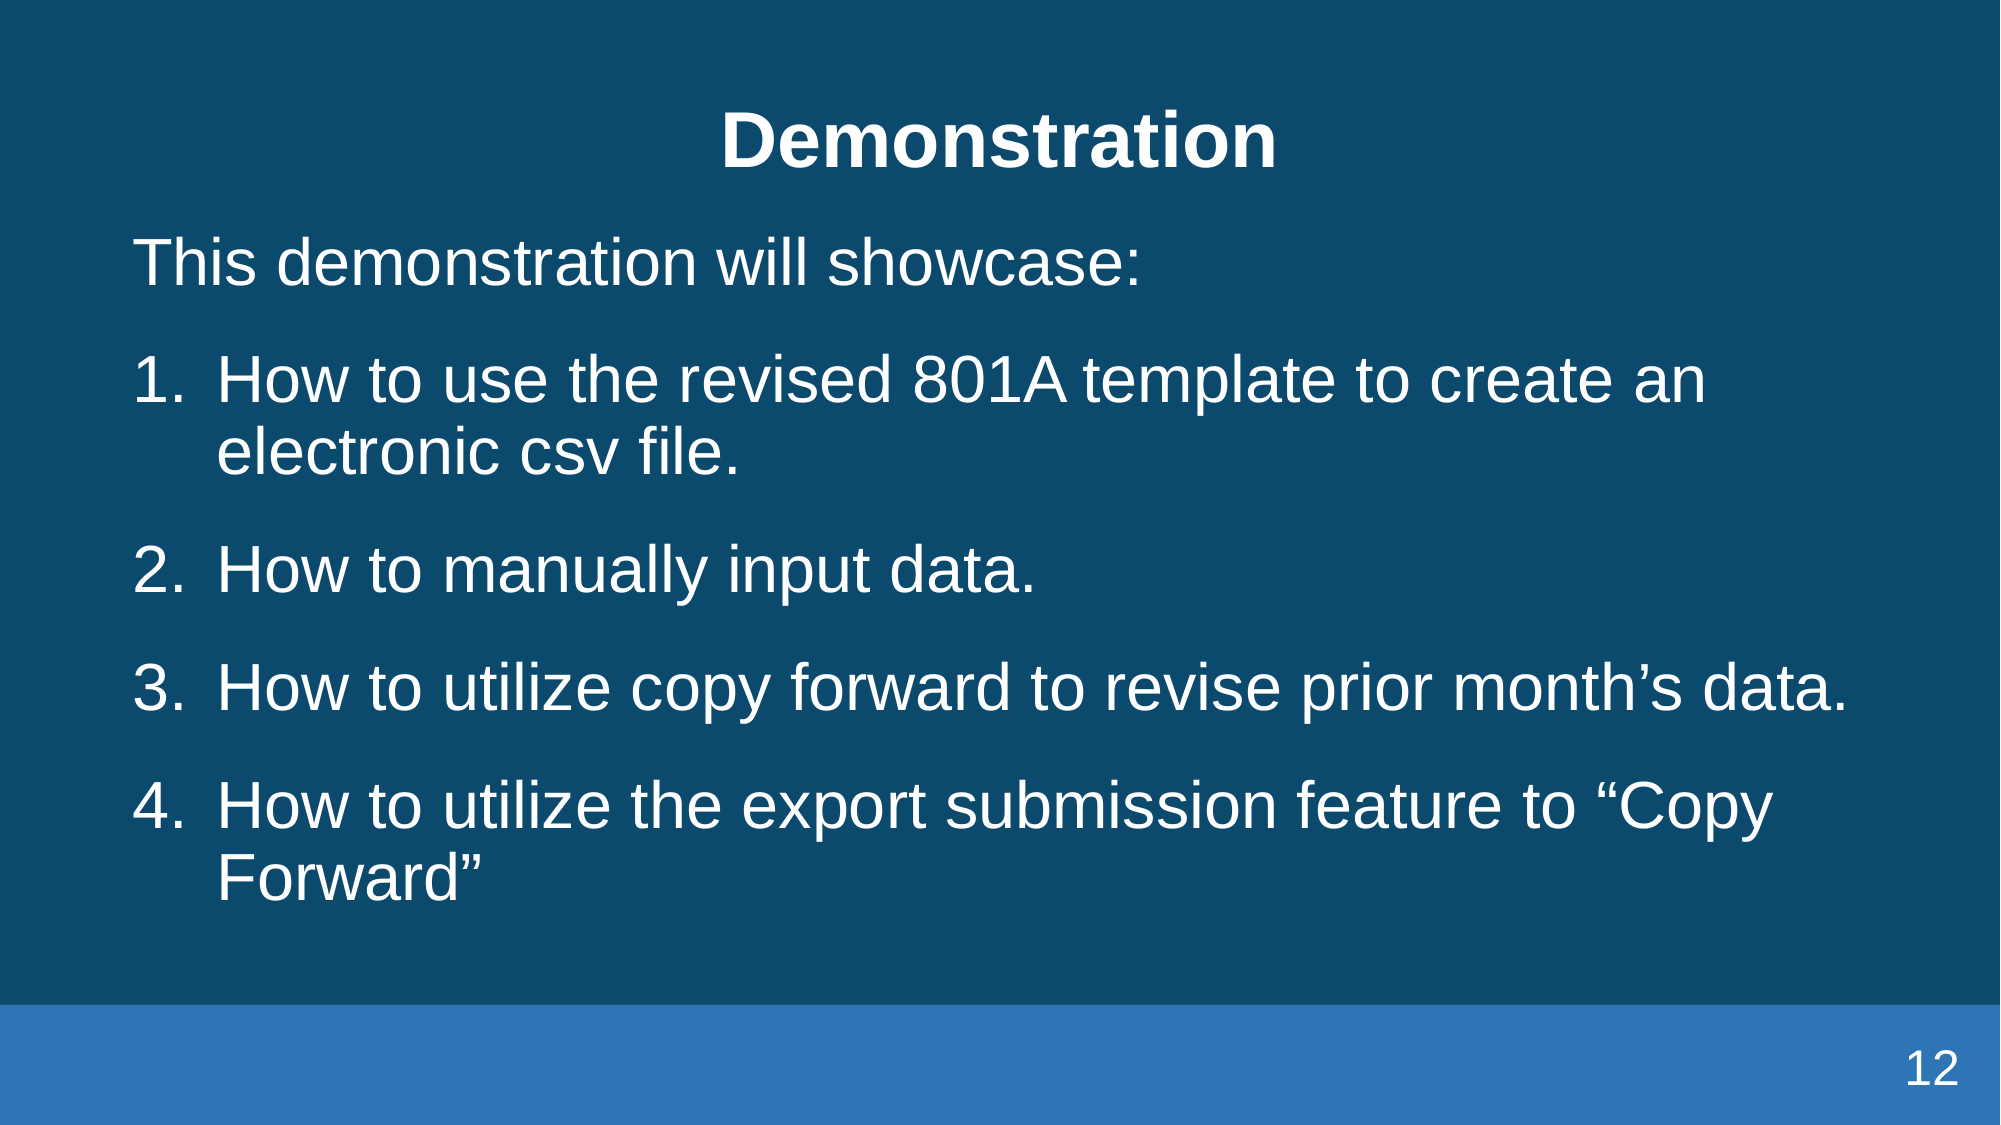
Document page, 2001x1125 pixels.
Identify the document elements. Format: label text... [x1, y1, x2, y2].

slide_number 12 [1524, 1035, 1975, 1095]
list This demonstration will showcase: How to use the revised 801A template to create an electronic csv file. How to manually input data. How to utilize copy forward to revise prior month’s data. How to utilize the export submission feature to “Copy Forward” [116, 219, 1902, 927]
title Demonstration [24, 33, 1975, 251]
